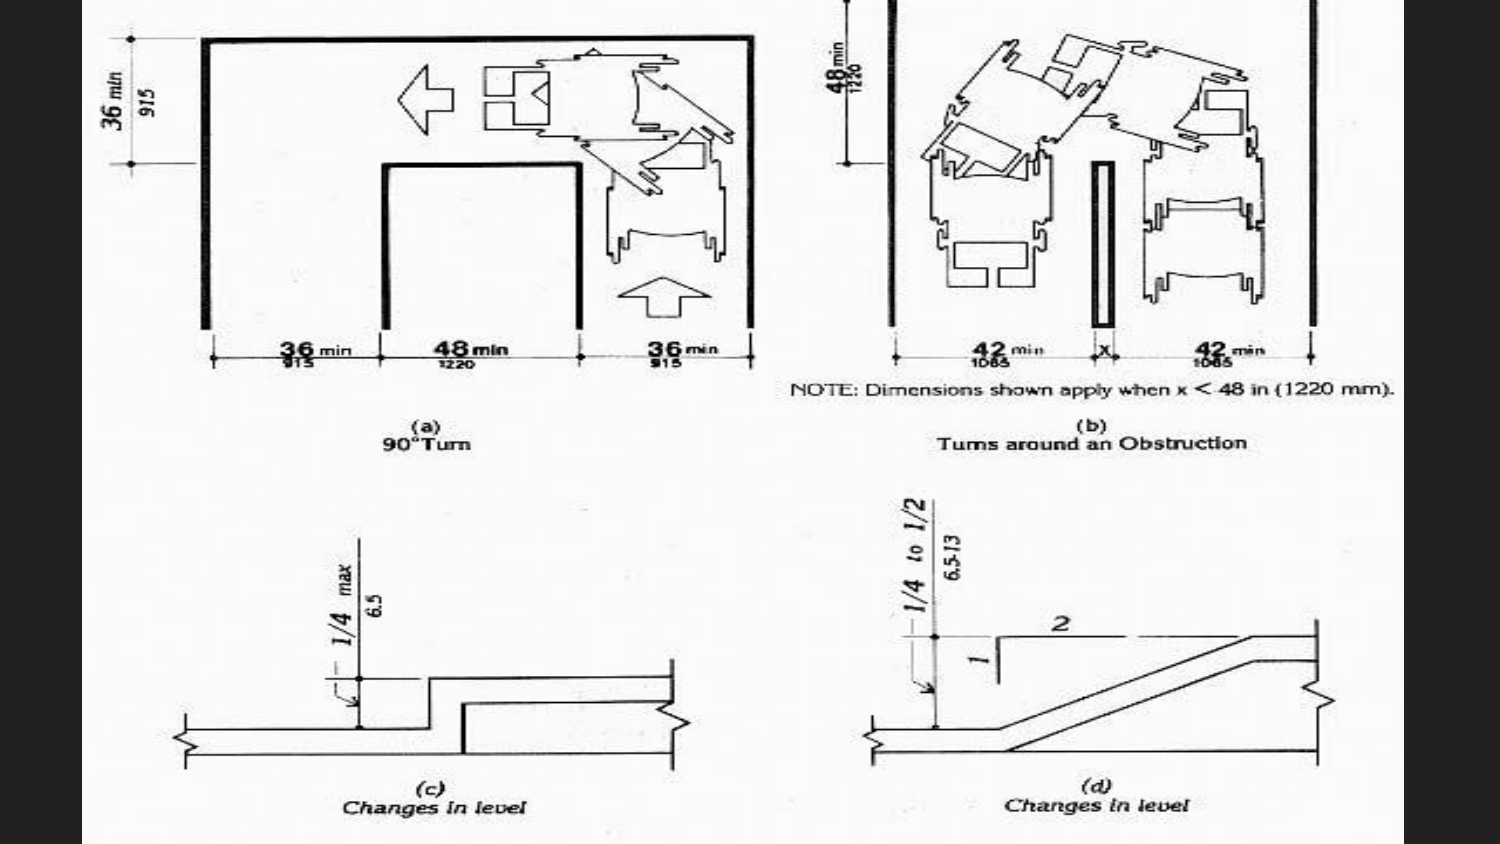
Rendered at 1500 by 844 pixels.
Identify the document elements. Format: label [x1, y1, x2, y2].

picture [81, 0, 1405, 844]
